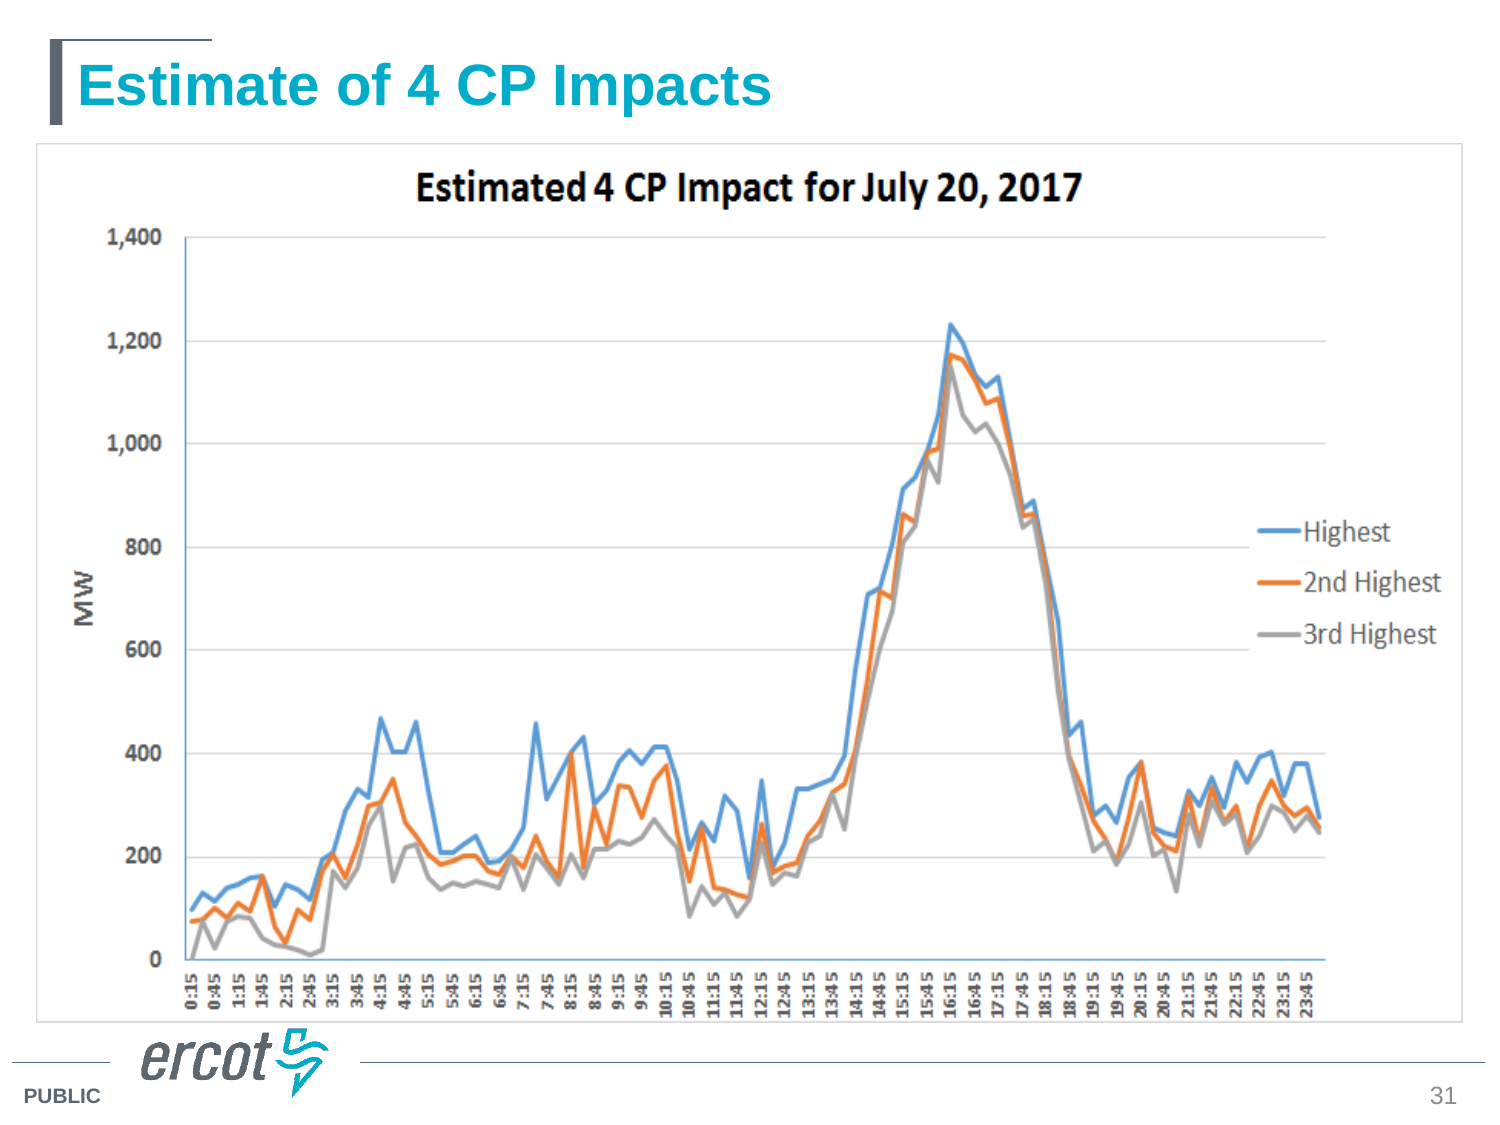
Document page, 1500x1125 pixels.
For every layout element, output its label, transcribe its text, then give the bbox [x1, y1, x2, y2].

slide_number 31 [1400, 1076, 1488, 1113]
title Estimate of 4 CP Impacts [62, 39, 1450, 125]
picture [35, 143, 1463, 1100]
